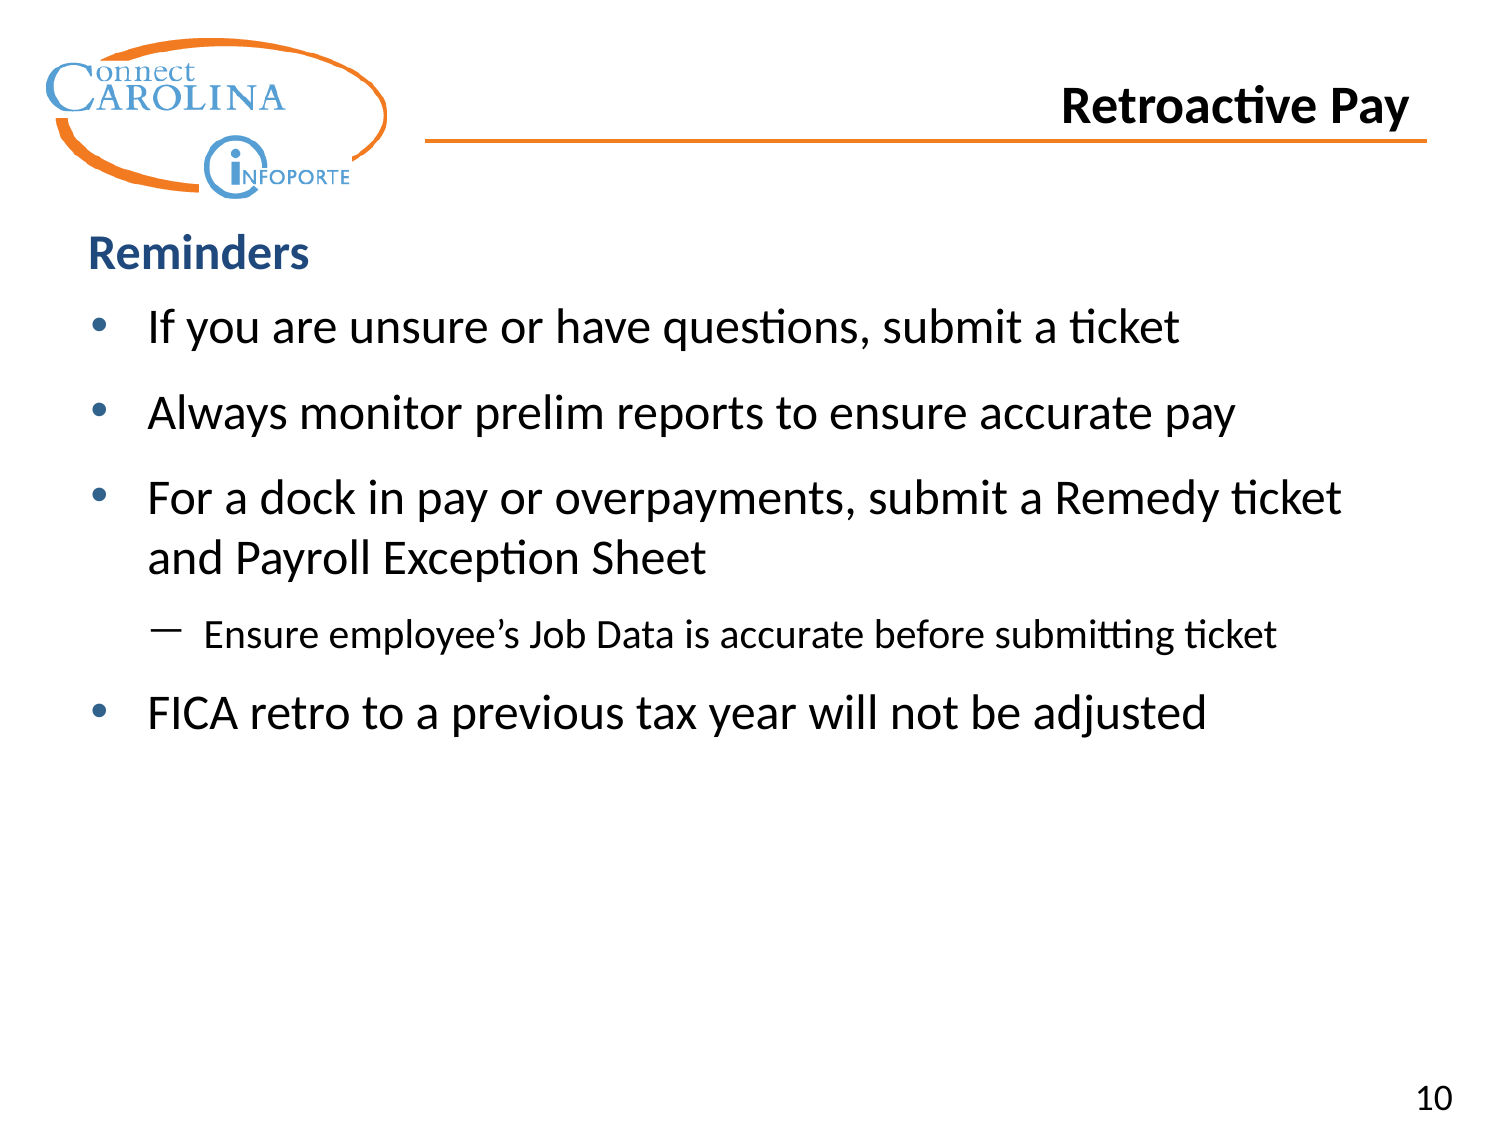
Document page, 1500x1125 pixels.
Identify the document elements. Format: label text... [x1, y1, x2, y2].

picture [46, 38, 387, 199]
list Reminders [73, 192, 1432, 287]
list Retroactive Pay [612, 62, 1425, 150]
list If you are unsure or have questions, submit a ticket Always monitor prelim reports to ensure accurate pay For a dock in pay or overpayments, submit a Remedy ticket and Payroll Exception Sheet Ensure employee’s Job Data is accurate before submitting ticket FICA retro to a previous tax year will not be adjusted [75, 287, 1431, 1000]
